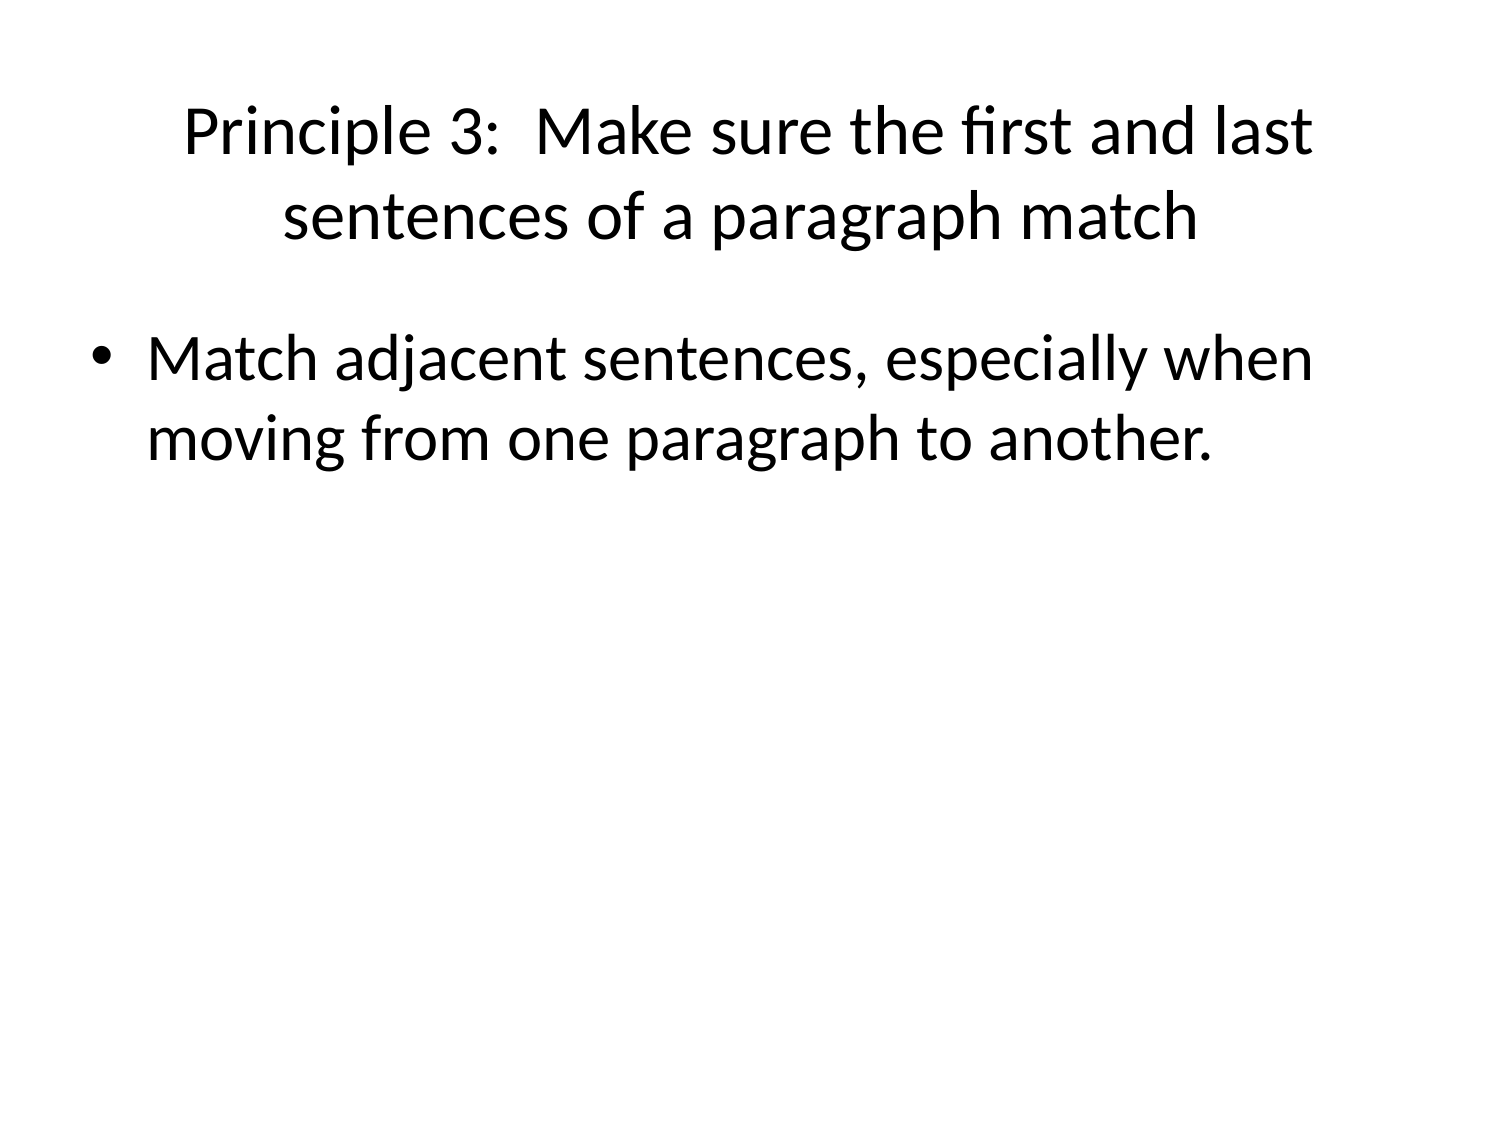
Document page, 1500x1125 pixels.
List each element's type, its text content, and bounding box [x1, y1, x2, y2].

title Principle 3: Make sure the first and last sentences of a paragraph match [75, 75, 1425, 263]
list Match adjacent sentences, especially when moving from one paragraph to another. [75, 306, 1425, 1049]
